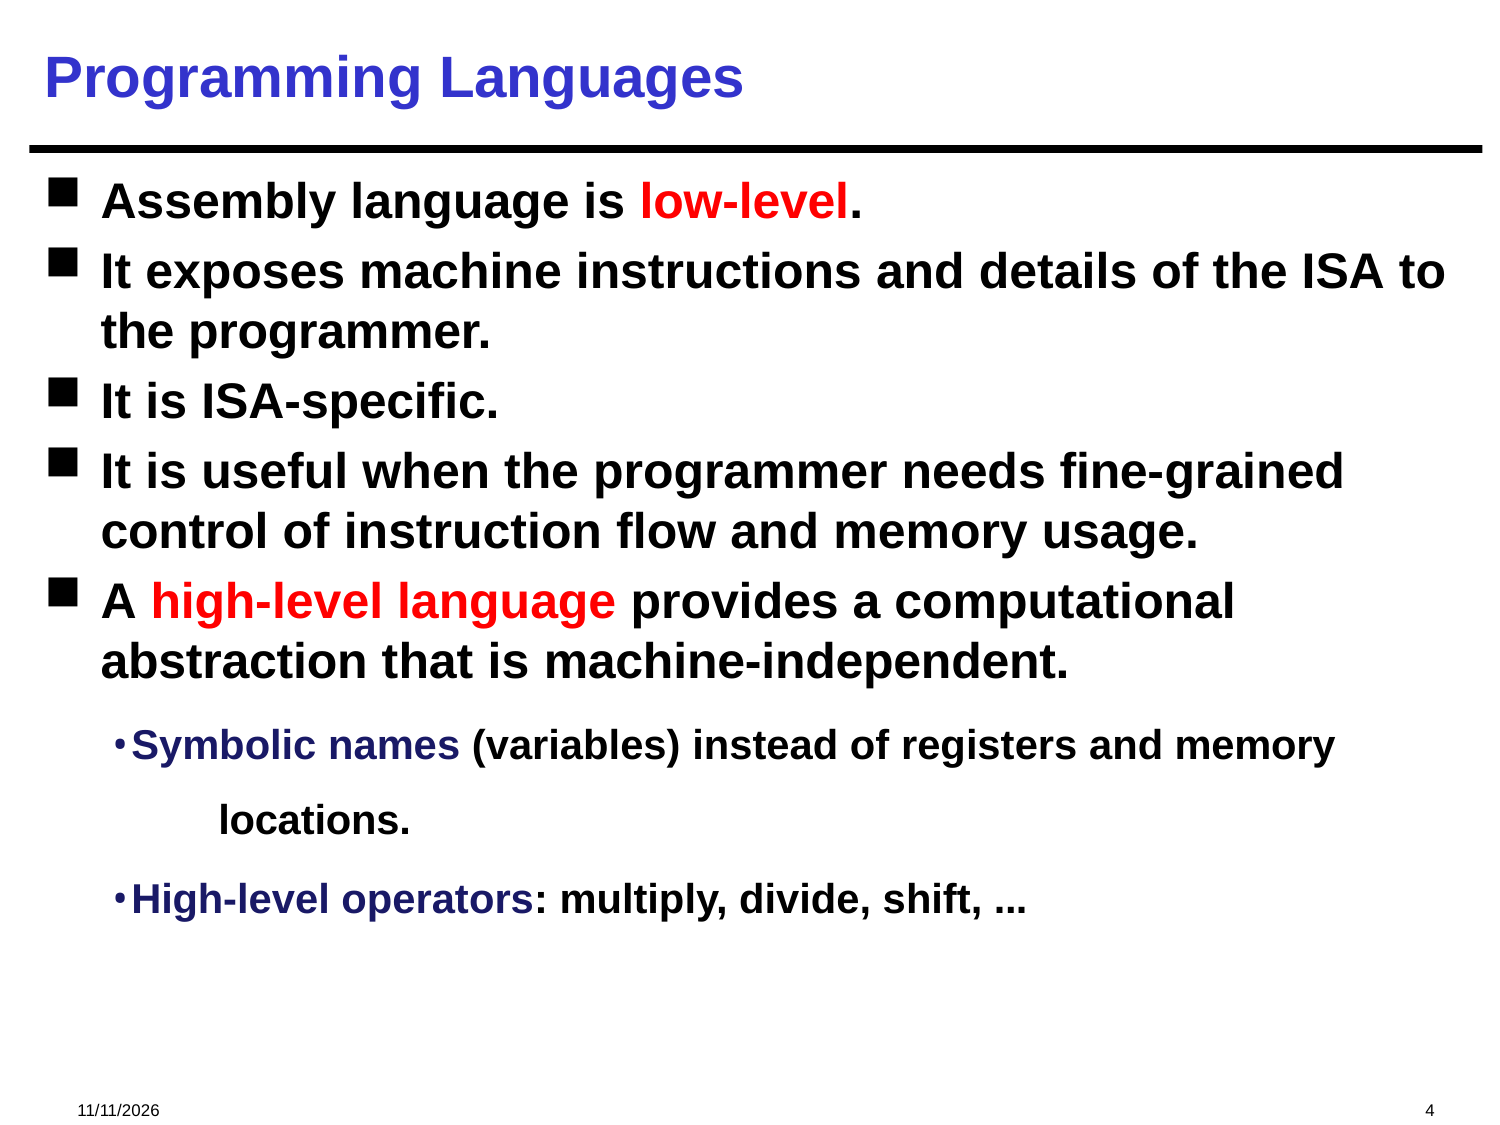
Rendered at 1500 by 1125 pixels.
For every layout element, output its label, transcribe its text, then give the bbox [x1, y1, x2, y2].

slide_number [62, 1072, 438, 1113]
slide_number 4 [999, 1072, 1451, 1113]
list Assembly language is low-level. It exposes machine instructions and details of the ISA to the programmer. It is ISA-specific. It is useful when the programmer needs fine-grained control of instruction flow and memory usage. A high-level language provides a computational abstraction that is machine-independent. Symbolic names (variables) instead of registers and memory locations. High-level operators: multiply, divide, shift, ... [29, 160, 1480, 1061]
title Programming Languages [29, 11, 1480, 138]
